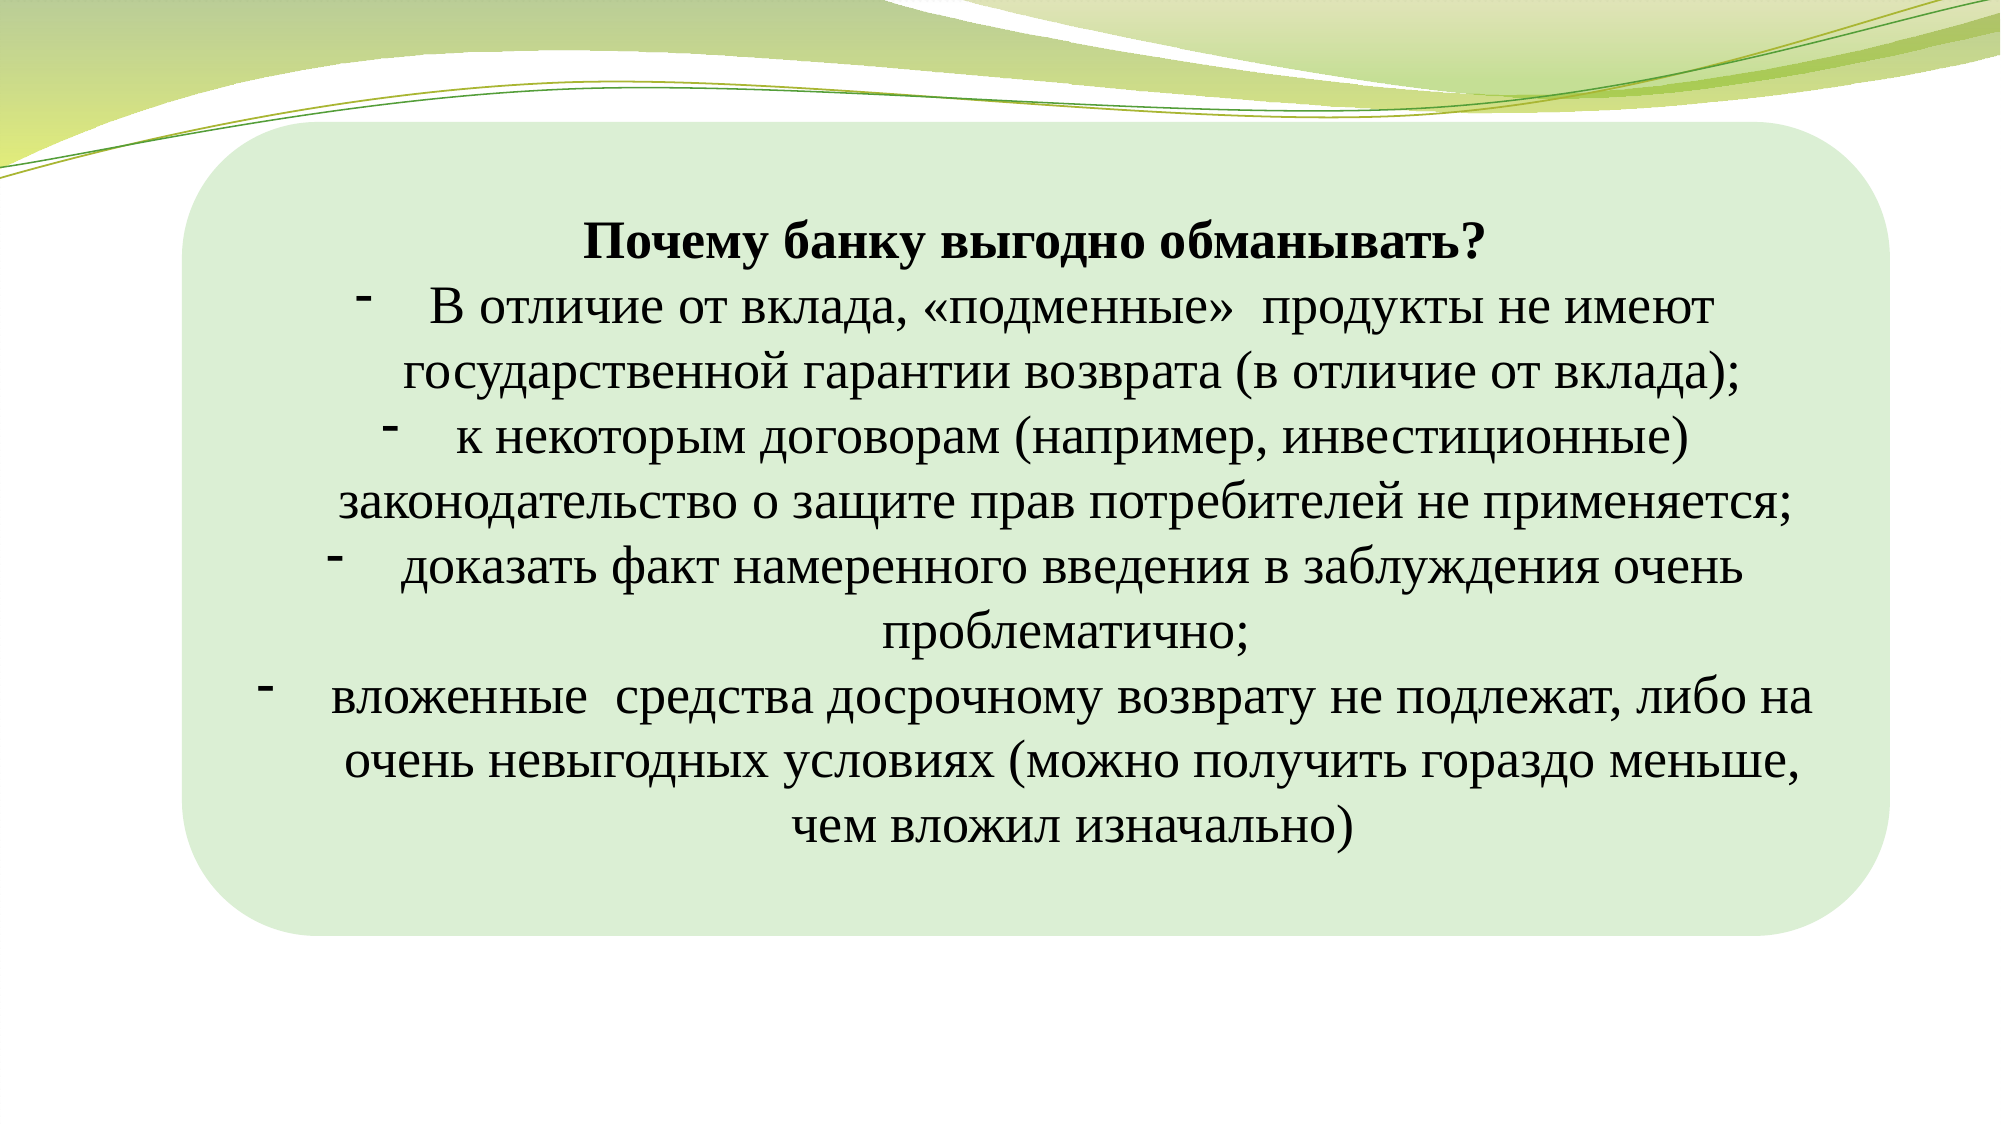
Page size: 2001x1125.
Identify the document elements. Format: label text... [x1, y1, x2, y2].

text_box Почему банку выгодно обманывать? В отличие от вклада, «подменные» продукты не имеют государственной гарантии возврата (в отличие от вклада); к некоторым договорам (например, инвестиционные) законодательство о защите прав потребителей не применяется; доказать факт намеренного введения в заблуждения очень проблематично; вложенные средства досрочному возврату не подлежат, либо на очень невыгодных условиях (можно получить гораздо меньше, чем вложил изначально) [180, 120, 1891, 937]
